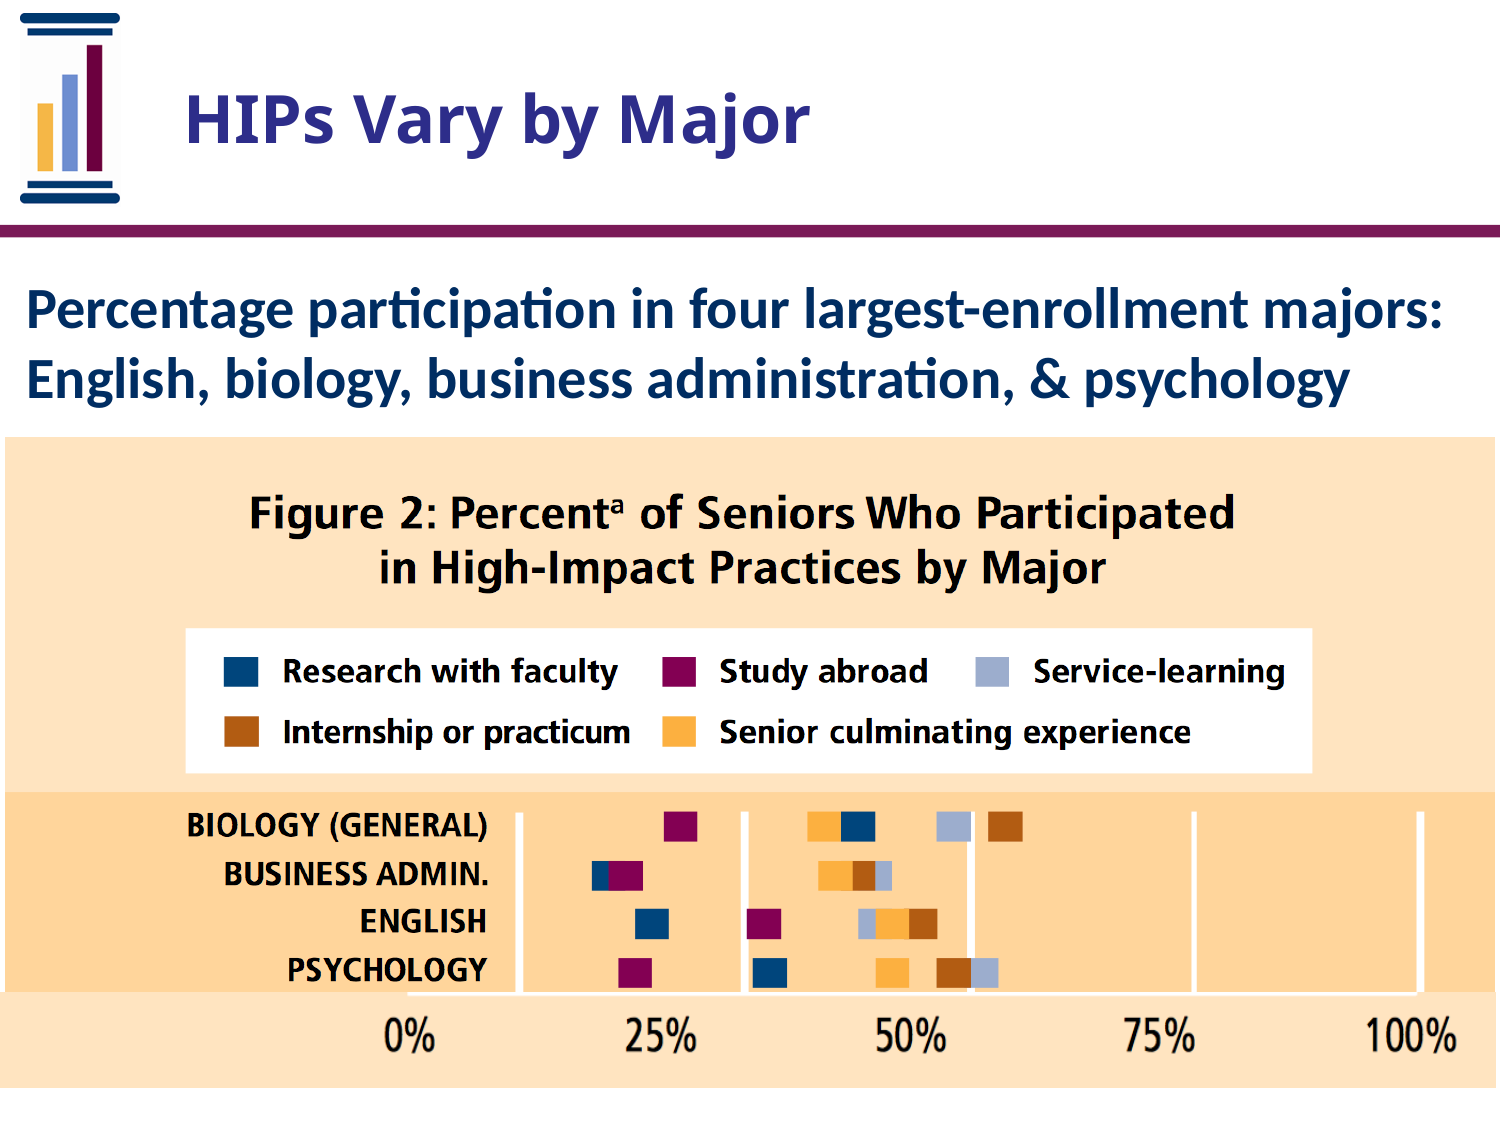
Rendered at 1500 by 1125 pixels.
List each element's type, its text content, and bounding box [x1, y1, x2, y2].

list Percentage participation in four largest-enrollment majors: English, biology, business administration, & psychology [11, 262, 1496, 423]
title HIPs Vary by Major [169, 47, 1494, 186]
picture [18, 11, 121, 208]
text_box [0, 437, 1499, 1088]
